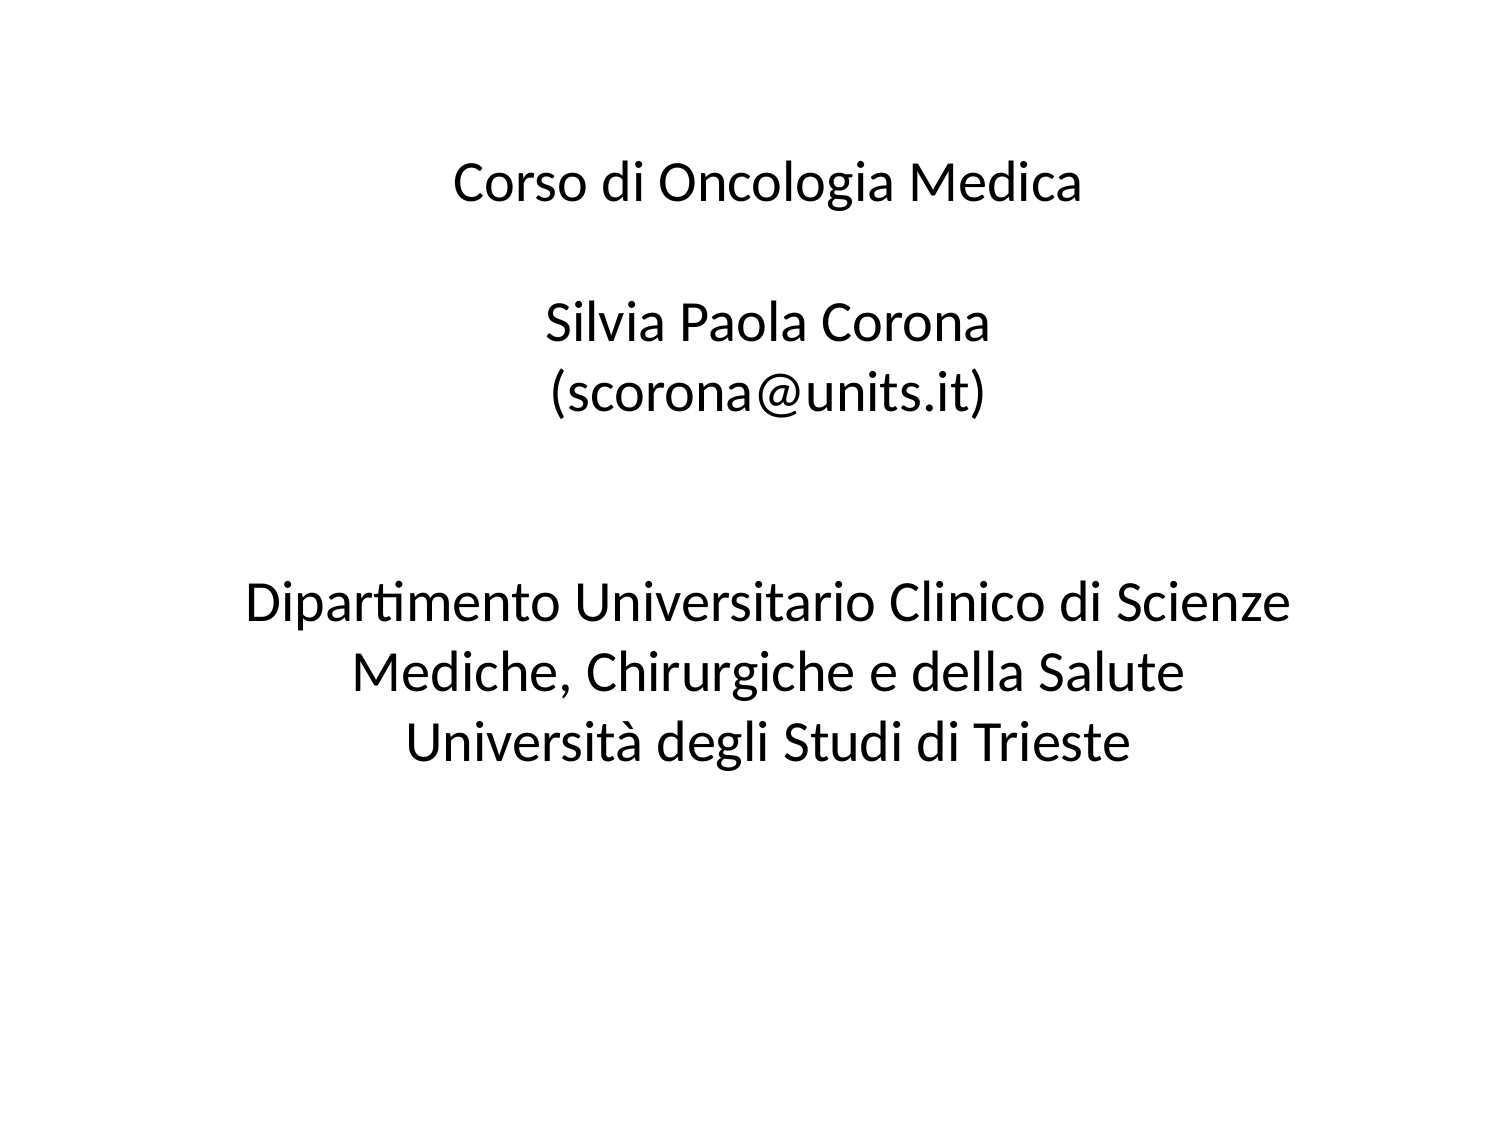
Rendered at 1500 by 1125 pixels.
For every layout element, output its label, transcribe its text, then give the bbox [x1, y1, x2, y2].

text_box Corso di Oncologia Medica Silvia Paola Corona (scorona@units.it) Dipartimento Universitario Clinico di Scienze Mediche, Chirurgiche e della Salute Università degli Studi di Trieste [212, 136, 1325, 781]
